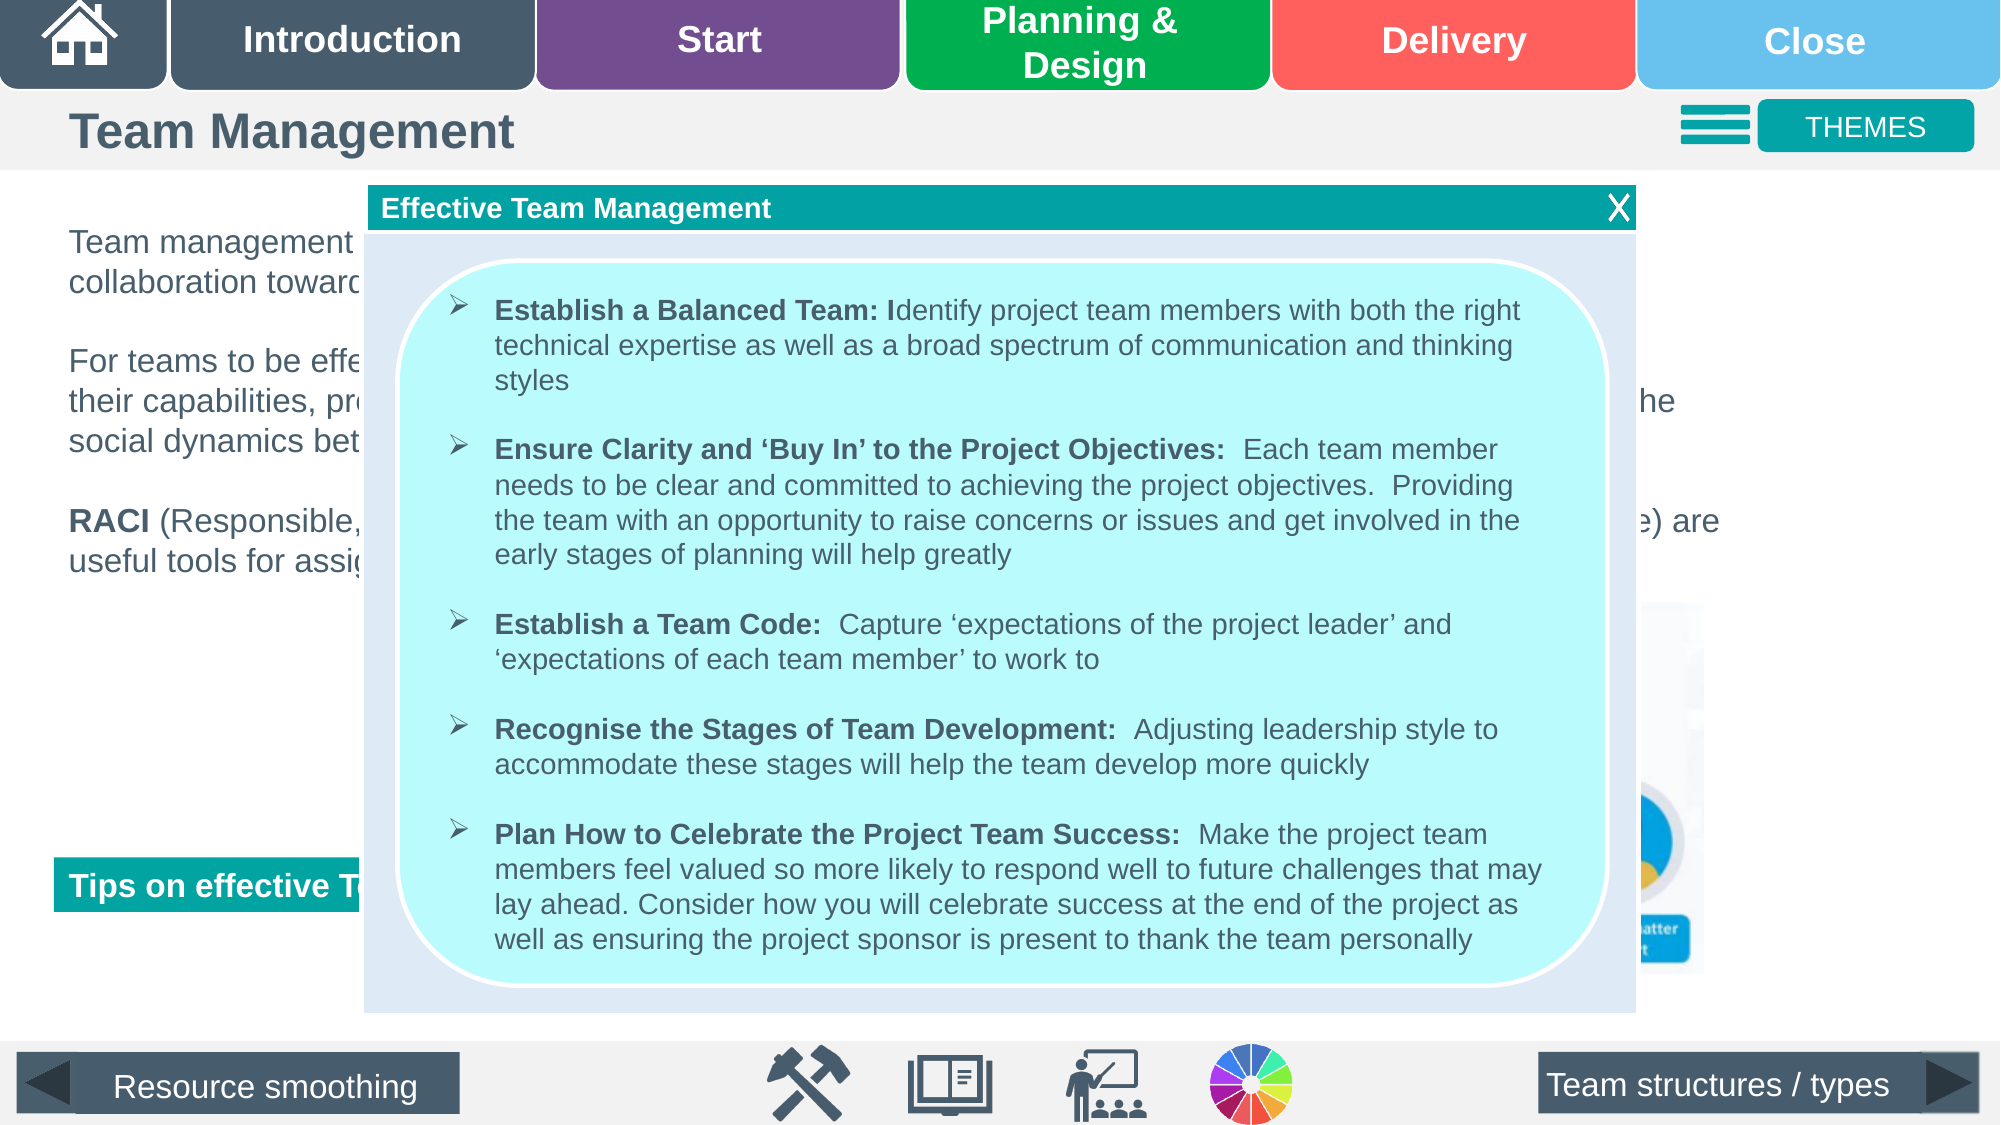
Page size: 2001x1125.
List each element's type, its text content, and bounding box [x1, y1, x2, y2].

picture [1204, 1042, 1300, 1125]
picture [1061, 1040, 1152, 1125]
picture [763, 1038, 854, 1125]
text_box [54, 856, 361, 953]
text_box Team management within a project is important to build effective and integrated teams, working together in collaboration towards a shared vision. For teams to be effective it is important that team members understand their roles within the team and that their capabilities, preferences, ways of working and expectations as individuals are recognised, as well as the social dynamics between team members. RACI (Responsible, Accountable, Consult, Inform) and RAPID (Recommend, Agree, Perform, Input, Decide) are useful tools for assigning roles in a project. [54, 212, 359, 627]
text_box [361, 179, 1639, 1016]
text_box Team management within a project is important to build effective and integrated teams, working together in collaboration towards a shared vision. For teams to be effective it is important that team members understand their roles within the team and that their capabilities, preferences, ways of working and expectations as individuals are recognised, as well as the social dynamics between team members. RACI (Responsible, Accountable, Consult, Inform) and RAPID (Recommend, Agree, Perform, Input, Decide) are useful tools for assigning roles in a project. [1641, 212, 1745, 627]
text_box Team structures / types [1531, 1055, 1928, 1111]
picture [1639, 602, 1704, 975]
picture [35, 0, 124, 76]
picture [904, 1040, 996, 1125]
text_box Team Management [54, 91, 1409, 167]
text_box Resource smoothing [98, 1057, 462, 1113]
